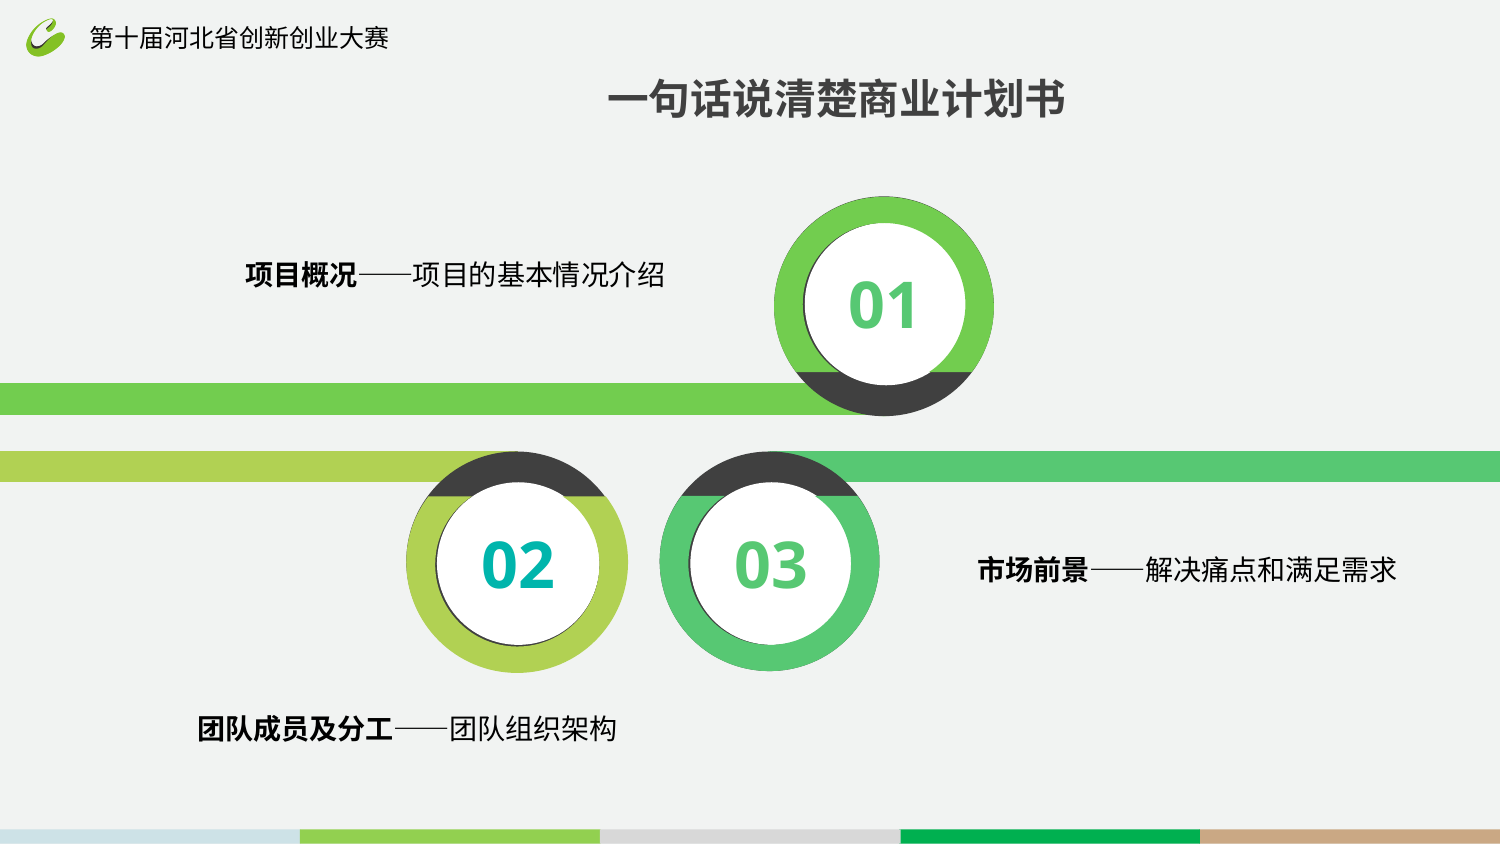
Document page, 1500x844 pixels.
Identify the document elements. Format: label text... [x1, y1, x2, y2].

text_box 一句话说清楚商业计划书 [592, 65, 1082, 131]
text_box 项目概况——项目的基本情况介绍 [233, 251, 677, 298]
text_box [406, 451, 629, 673]
text_box [880, 451, 1500, 483]
text_box 团队成员及分工——团队组织架构 [186, 705, 630, 751]
text_box [0, 451, 406, 483]
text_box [659, 451, 880, 672]
picture [24, 16, 67, 59]
text_box 市场前景——解决痛点和满足需求 [965, 546, 1410, 593]
text_box [0, 383, 774, 415]
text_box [774, 196, 994, 417]
